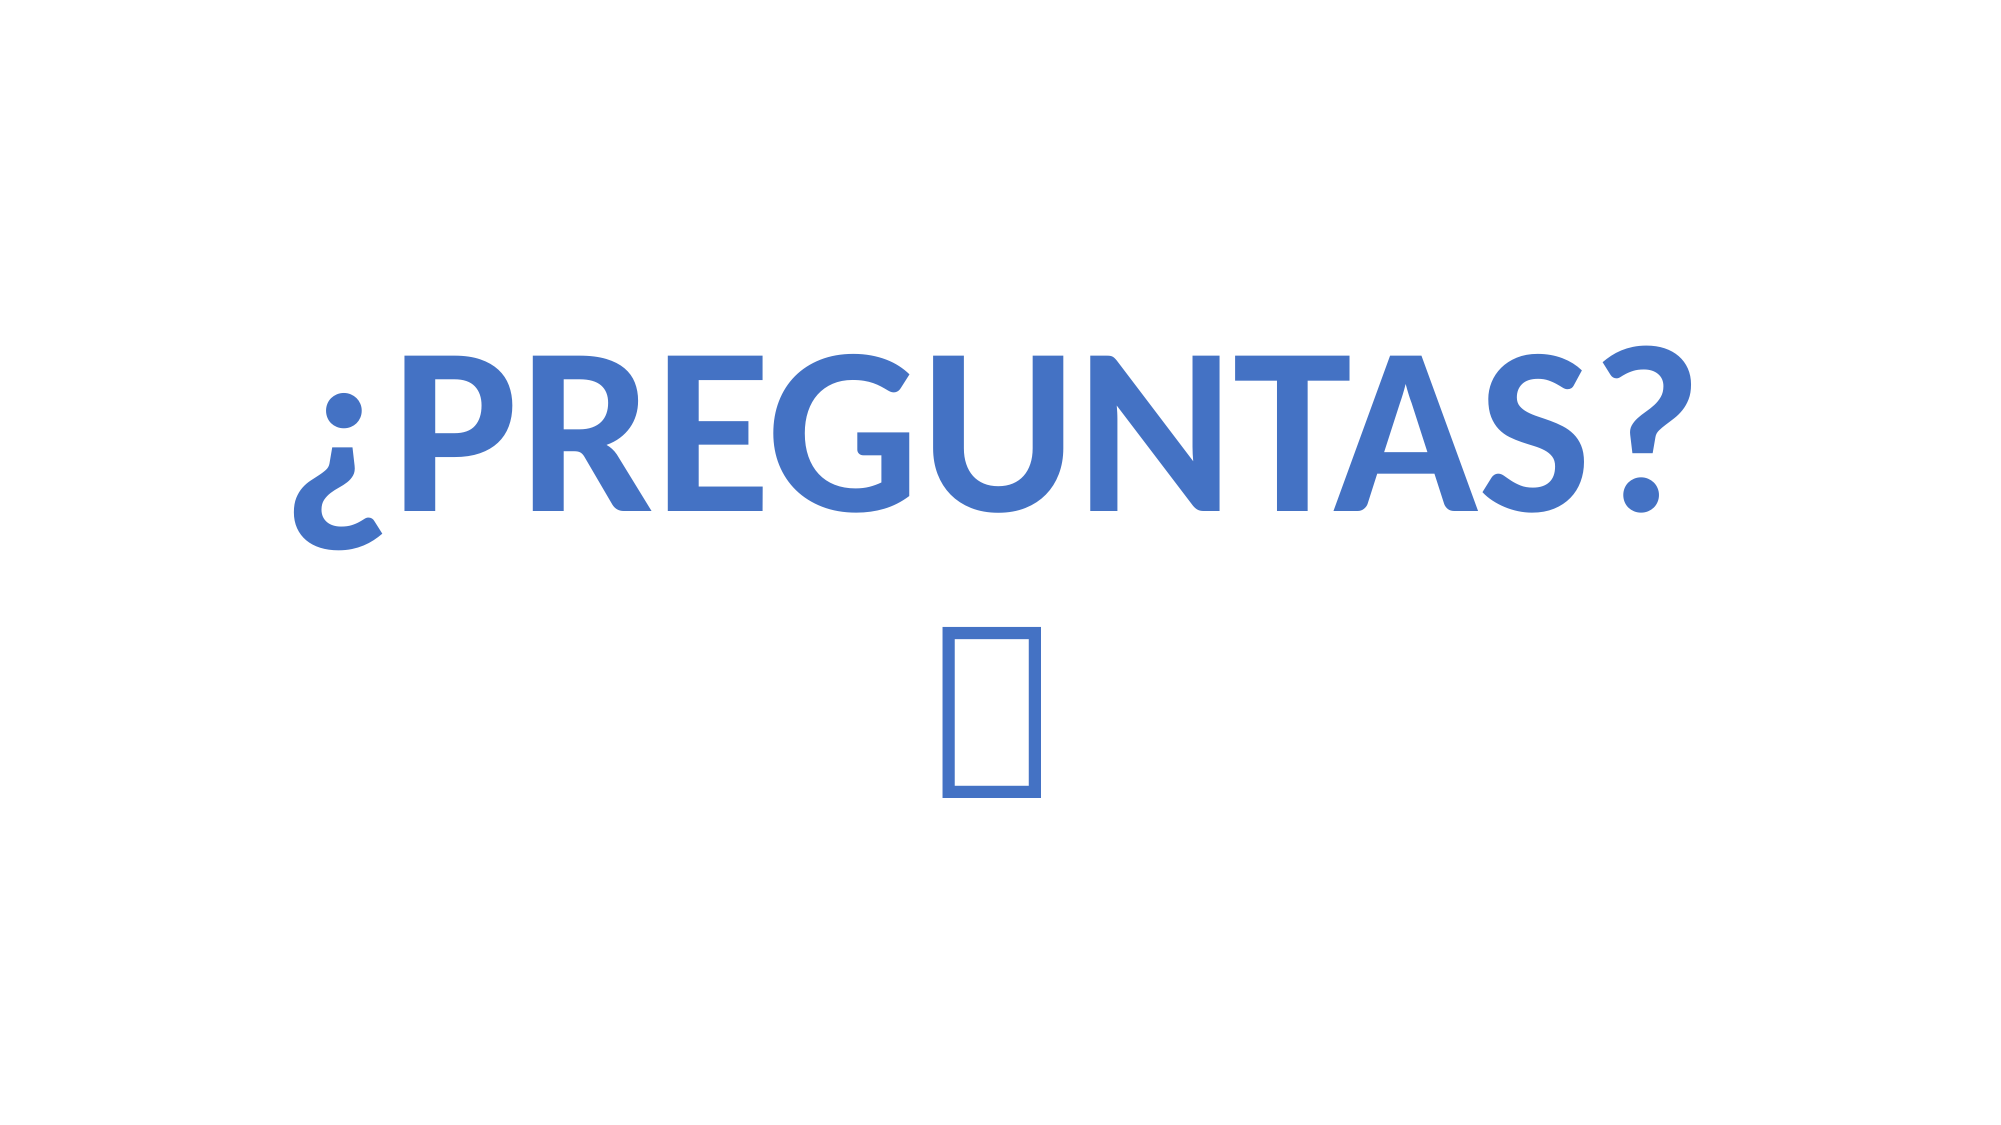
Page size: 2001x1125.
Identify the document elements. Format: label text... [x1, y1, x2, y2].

text_box ¿PREGUNTAS?  [265, 264, 1719, 854]
